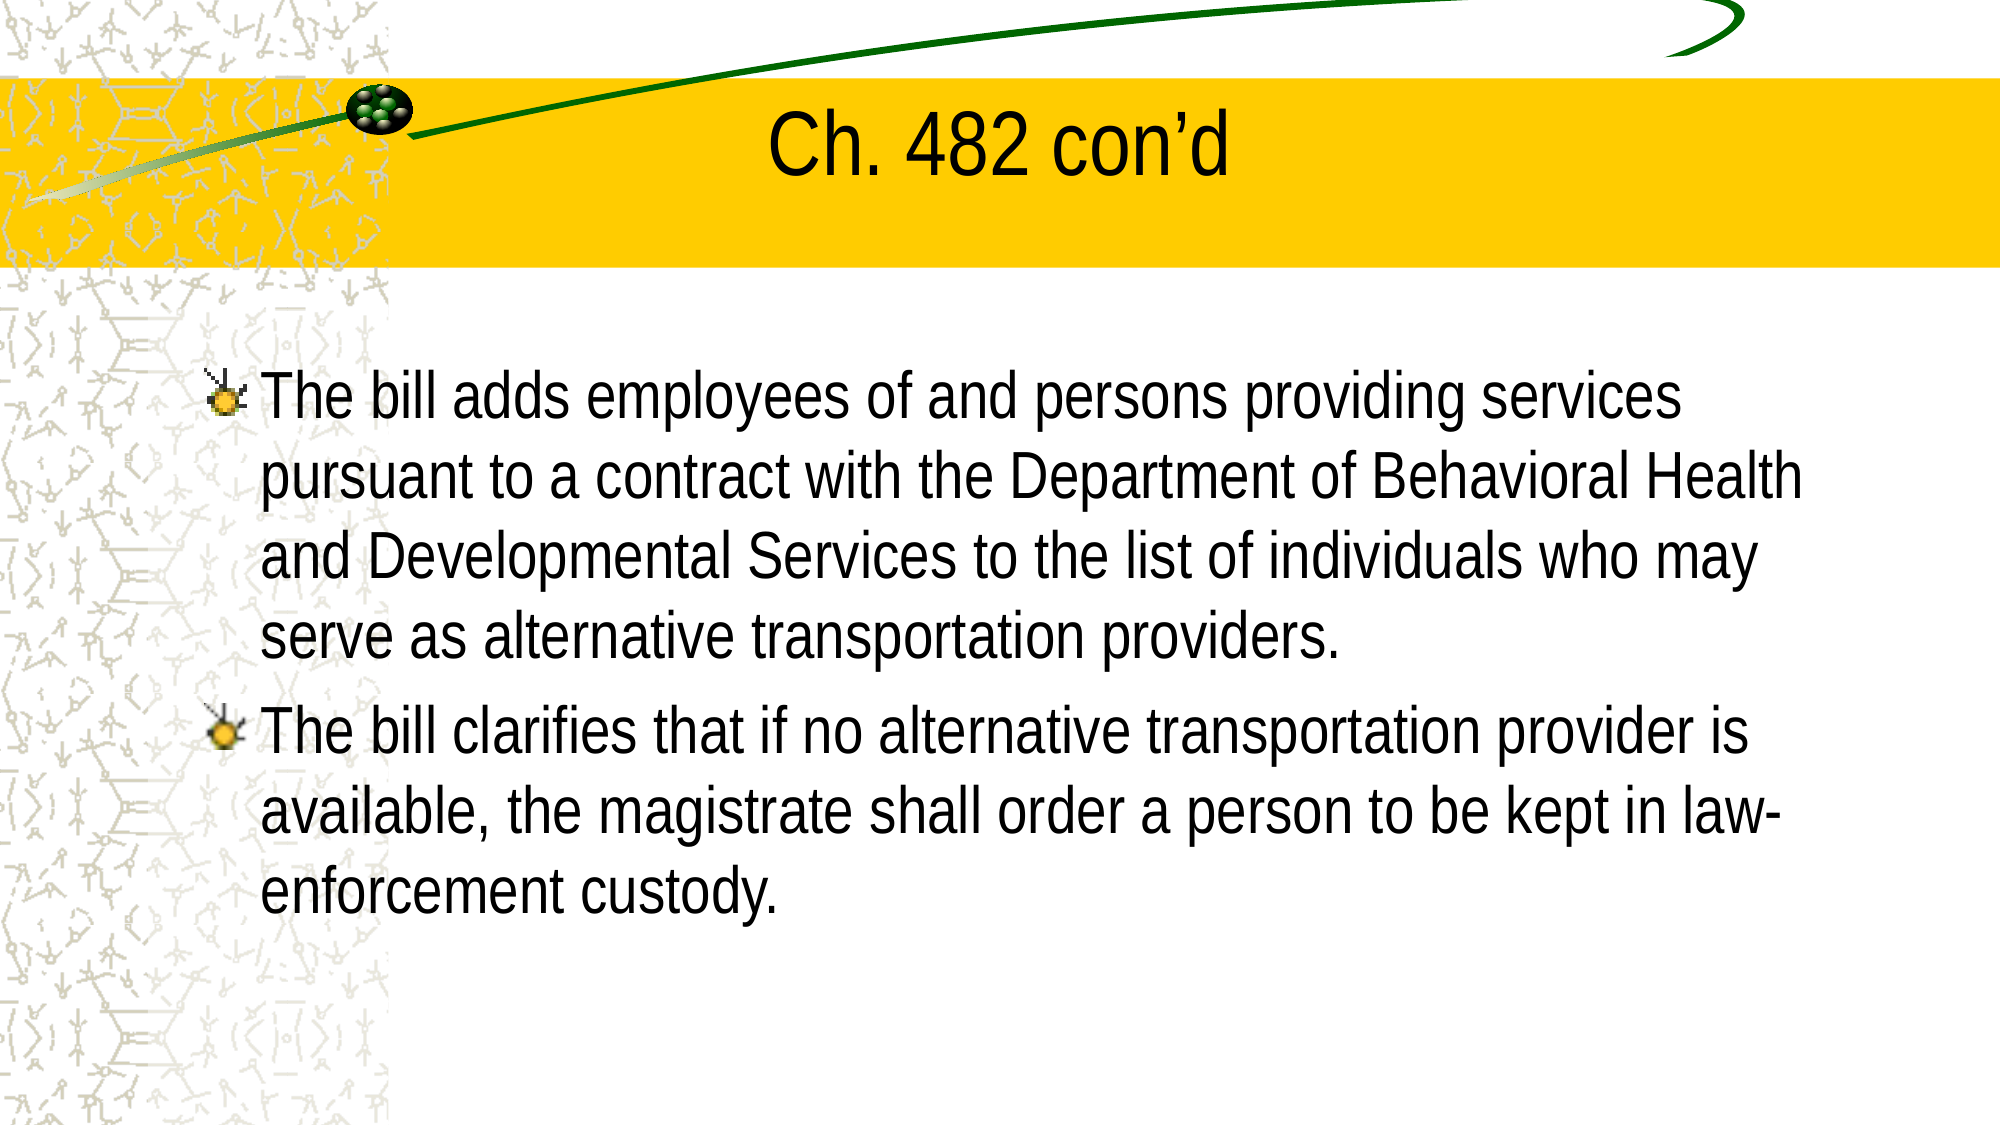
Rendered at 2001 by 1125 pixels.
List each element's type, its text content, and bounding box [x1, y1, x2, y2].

picture [0, 0, 389, 1125]
title Ch. 482 con’d [99, 14, 1901, 263]
list The bill adds employees of and persons providing services pursuant to a contract with the Department of Behavioral Health and Developmental Services to the list of individuals who may serve as alternative transportation providers. The bill clarifies that if no alternative transportation provider is available, the magistrate shall order a person to be kept in law-enforcement custody. [196, 344, 1861, 1125]
picture [204, 703, 251, 750]
picture [204, 368, 251, 416]
